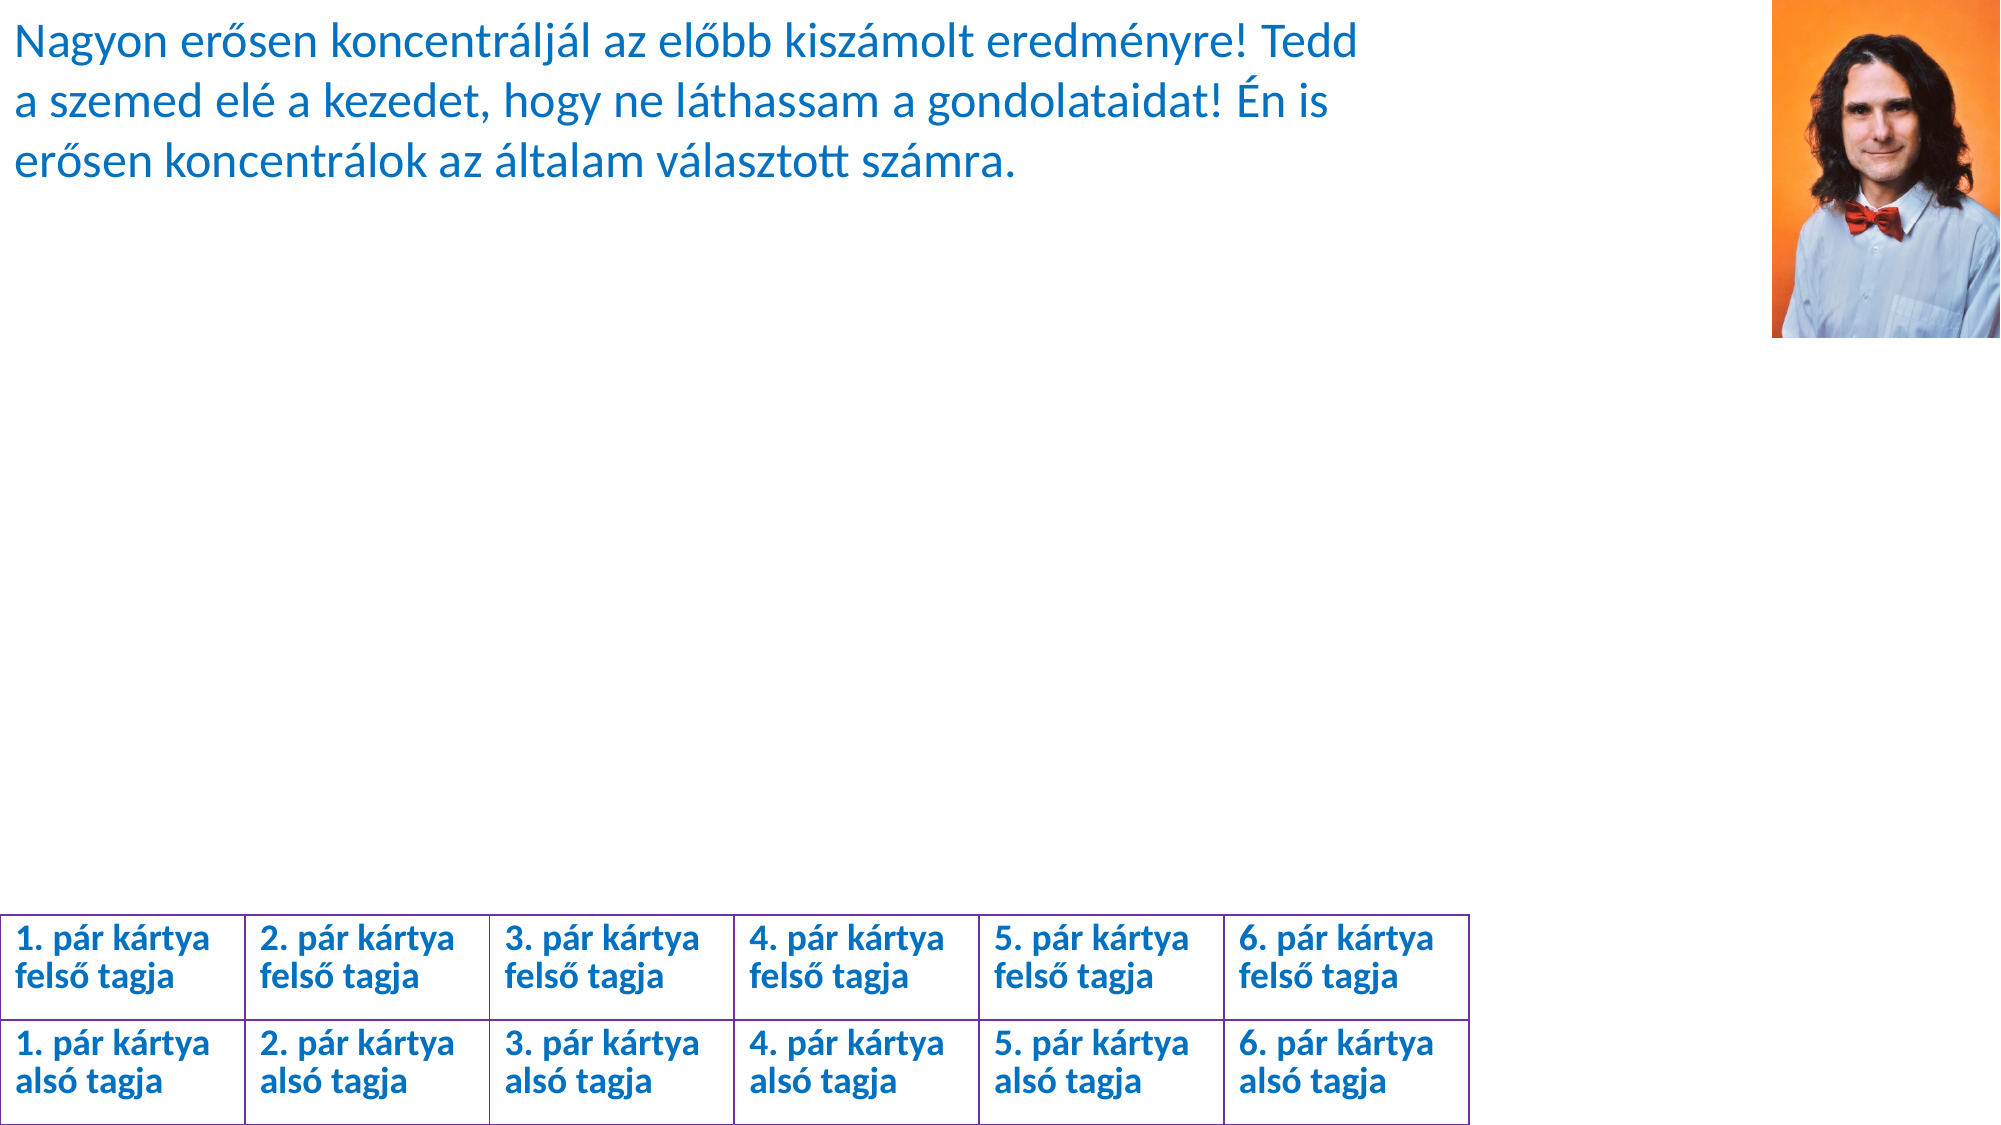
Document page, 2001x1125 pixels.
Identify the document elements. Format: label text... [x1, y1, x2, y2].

table_header 5. pár kártya felső tagja [980, 916, 1223, 1019]
table_cell 3. pár kártya alsó tagja [490, 1021, 733, 1124]
table_cell 4. pár kártya alsó tagja [735, 1021, 978, 1124]
table_cell 1. pár kártya alsó tagja [1, 1021, 244, 1124]
table_cell 6. pár kártya alsó tagja [1225, 1021, 1468, 1124]
table_cell 2. pár kártya alsó tagja [246, 1021, 489, 1124]
table_header 1. pár kártya felső tagja [1, 916, 244, 1019]
picture [1772, 0, 2000, 338]
table_cell 5. pár kártya alsó tagja [980, 1021, 1223, 1124]
table_header 3. pár kártya felső tagja [490, 916, 733, 1019]
table_header 2. pár kártya felső tagja [246, 916, 489, 1019]
text_box Nagyon erősen koncentráljál az előbb kiszámolt eredményre! Tedd a szemed elé a kezedet, hogy ne láthassam a gondolataidat! Én is erősen koncentrálok az általam választott számra. [0, 0, 1400, 195]
table_header 6. pár kártya felső tagja [1225, 916, 1468, 1019]
table_header 4. pár kártya felső tagja [735, 916, 978, 1019]
